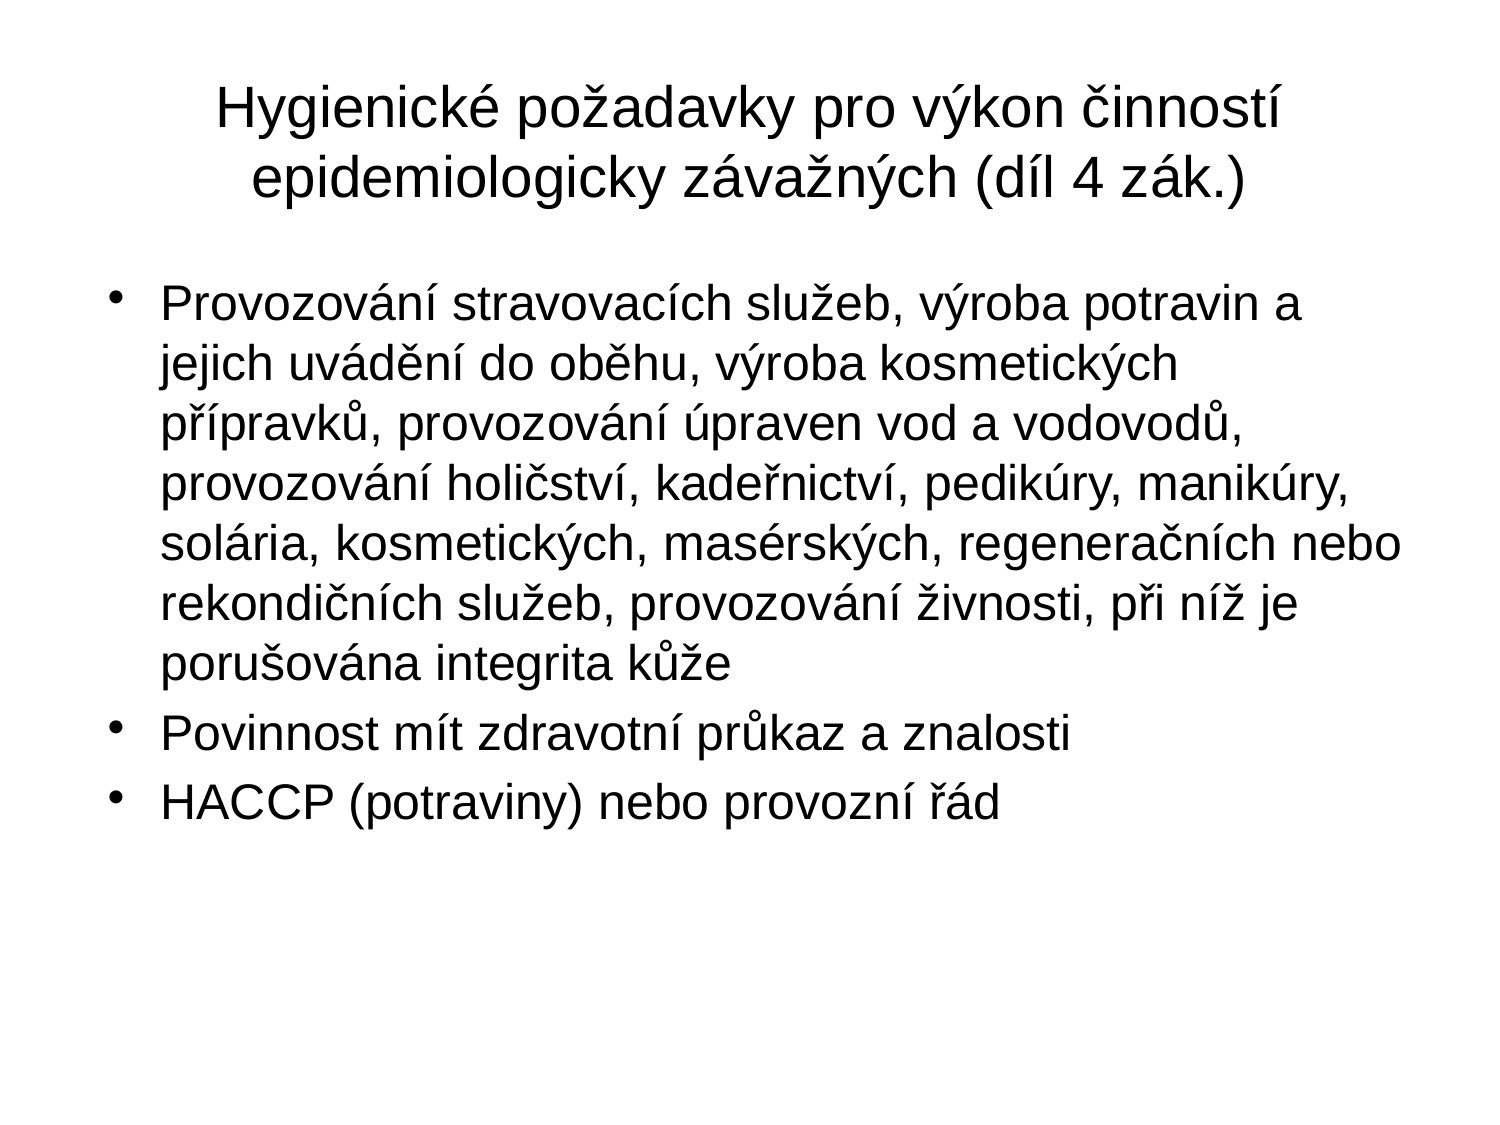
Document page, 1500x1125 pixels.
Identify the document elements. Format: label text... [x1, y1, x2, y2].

title Hygienické požadavky pro výkon činností epidemiologicky závažných (díl 4 zák.) [75, 45, 1425, 233]
list Provozování stravovacích služeb, výroba potravin a jejich uvádění do oběhu, výroba kosmetických přípravků, provozování úpraven vod a vodovodů, provozování holičství, kadeřnictví, pedikúry, manikúry, solária, kosmetických, masérských, regeneračních nebo rekondičních služeb, provozování živnosti, při níž je porušována integrita kůže Povinnost mít zdravotní průkaz a znalosti HACCP (potraviny) nebo provozní řád [75, 262, 1425, 1005]
